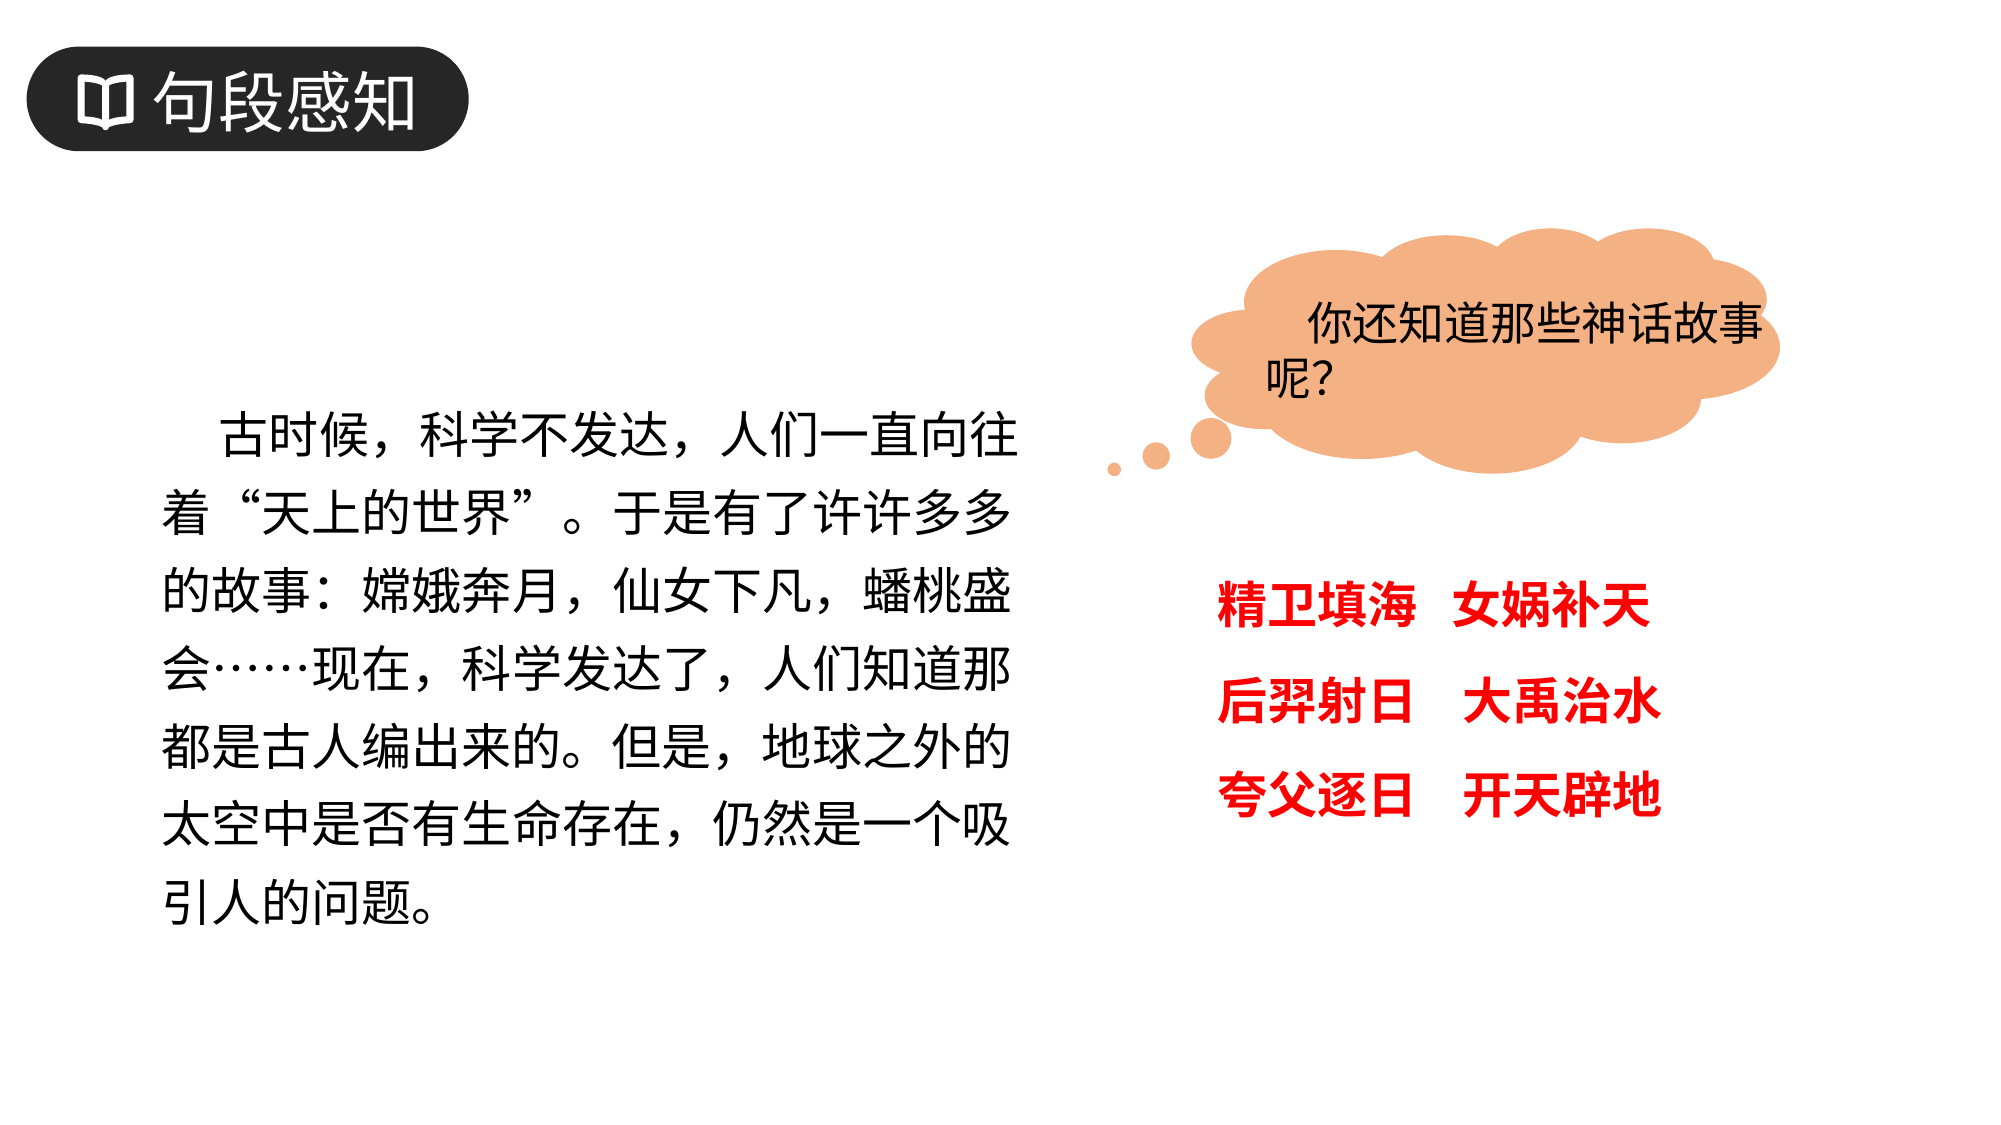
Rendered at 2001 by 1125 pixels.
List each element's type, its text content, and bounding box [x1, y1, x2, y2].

text_box 夸父逐日 开天辟地 [1202, 737, 2000, 831]
text_box 后羿射日 大禹治水 [1202, 644, 1780, 737]
text_box 古时候，科学不发达，人们一直向往着“天上的世界”。于是有了许许多多的故事：嫦娥奔月，仙女下凡，蟠桃盛会……现在，科学发达了，人们知道那都是古人编出来的。但是，地球之外的太空中是否有生命存在，仍然是一个吸引人的问题。 [147, 377, 1066, 939]
text_box 句段感知 [137, 53, 444, 149]
text_box 精卫填海 女娲补天 [1202, 548, 1799, 642]
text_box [1191, 227, 1780, 473]
